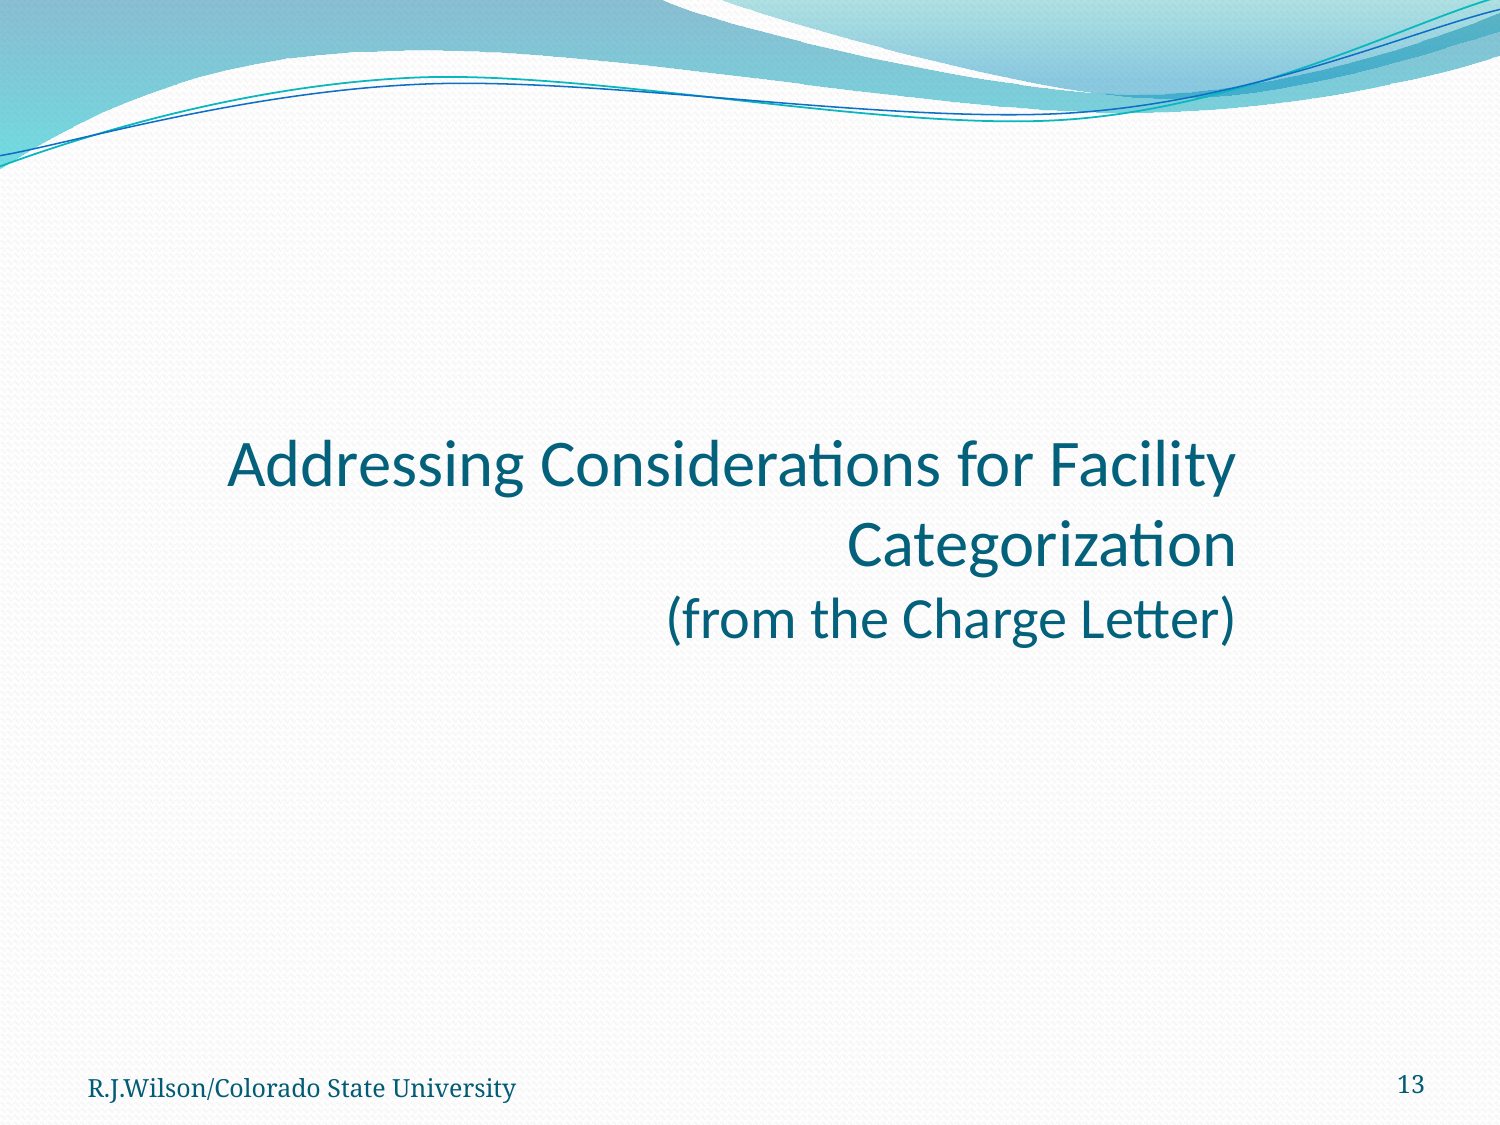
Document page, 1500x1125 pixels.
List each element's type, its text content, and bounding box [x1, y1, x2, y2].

slide_number 13 [1299, 1042, 1425, 1103]
title Addressing Considerations for Facility Categorization (from the Charge Letter) [0, 375, 1238, 650]
footer R.J.Wilson/Colorado State University [87, 1042, 638, 1103]
